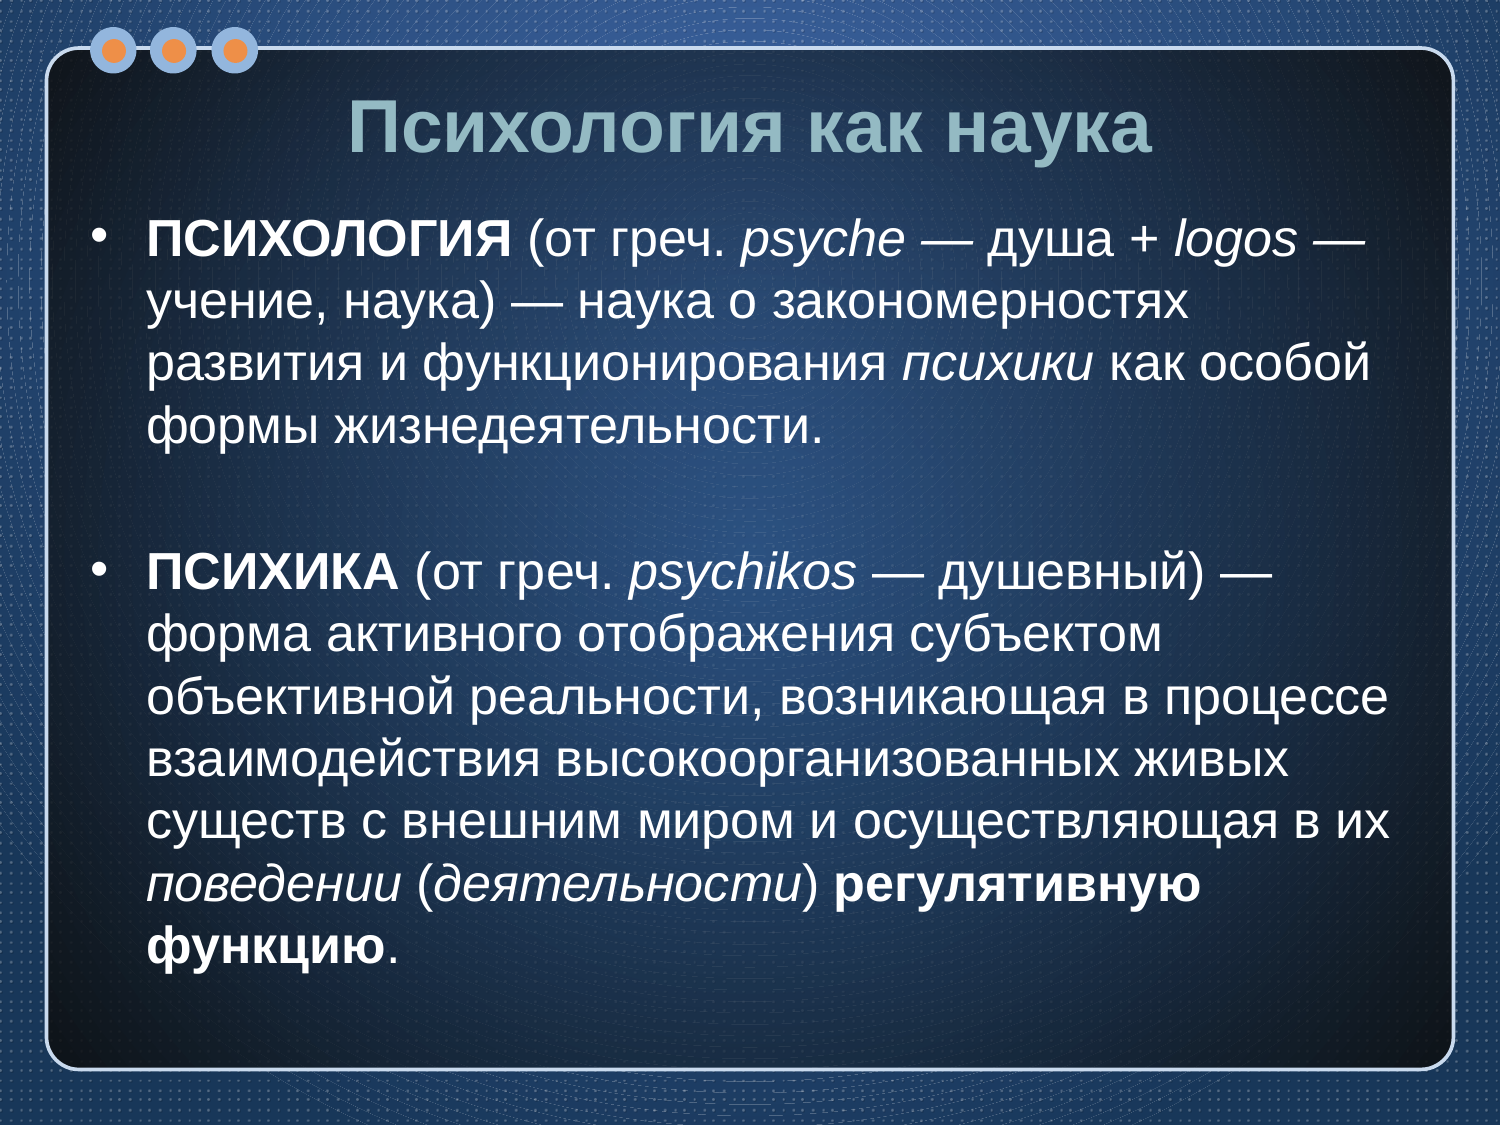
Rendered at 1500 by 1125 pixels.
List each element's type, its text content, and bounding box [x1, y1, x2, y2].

list ПСИХОЛОГИЯ (от греч. psyche — душа + logos — учение, наука) — наука о закономерностях развития и функционирования психики как особой формы жизнедеятельности. ПСИХИКА (от греч. psychikos — душевный) — форма активного отображения субъектом объективной реальности, возникающая в процессе взаимодействия высокоорганизованных живых существ с внешним миром и осуществляющая в их поведении (деятельности) регулятивную функцию. [74, 196, 1426, 988]
title Психология как наука [74, 47, 1426, 196]
